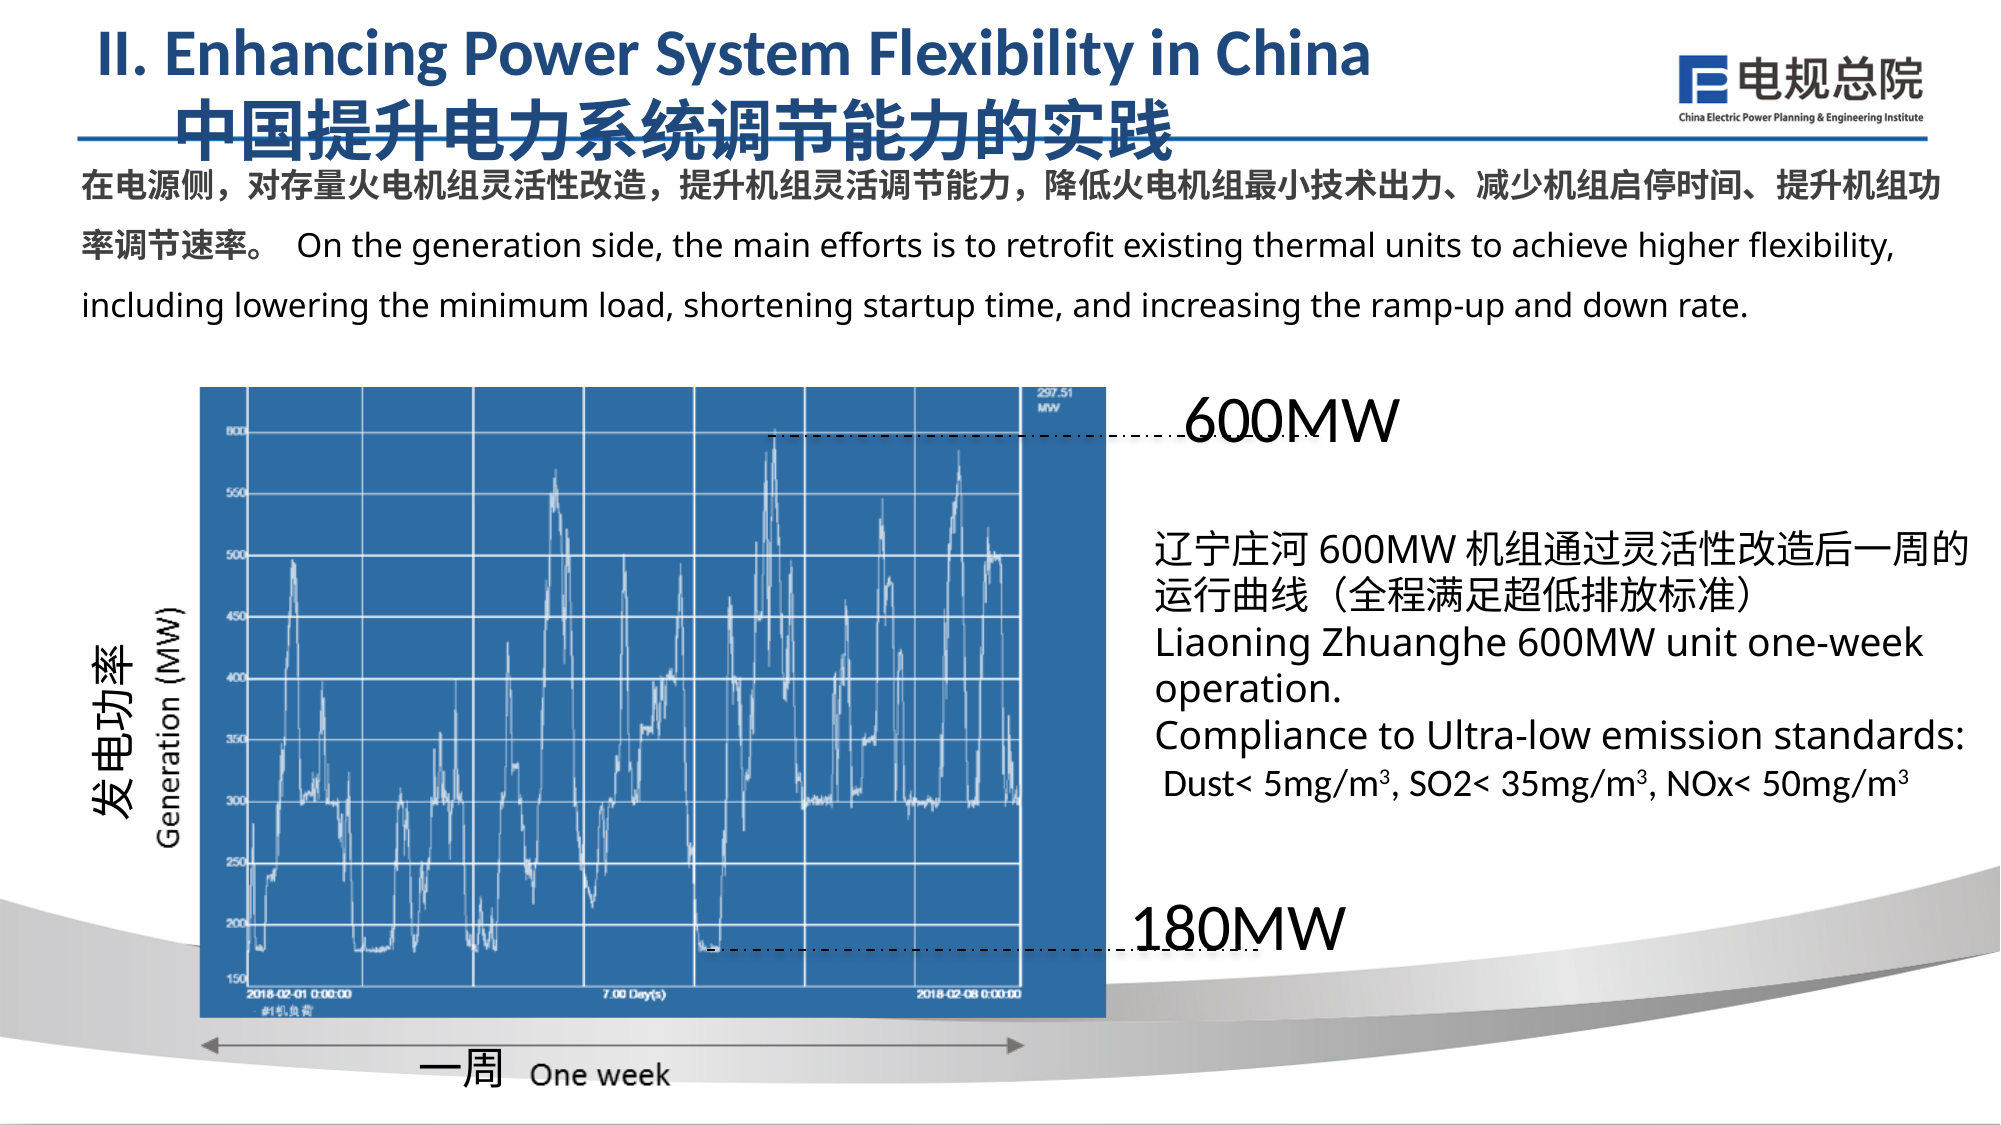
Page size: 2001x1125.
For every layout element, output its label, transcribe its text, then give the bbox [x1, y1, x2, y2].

text_box 600MW [1168, 368, 1417, 463]
text_box 发电功率 [77, 628, 130, 836]
text_box 在电源侧，对存量火电机组灵活性改造，提升机组灵活调节能力，降低火电机组最小技术出力、减少机组启停时间、提升机组功率调节速率。 On the generation side, the main efforts is to retrofit existing thermal units to achieve higher flexibility, including lowering the minimum load, shortening startup time, and increasing the ramp-up and down rate. [66, 136, 1962, 332]
text_box II. Enhancing Power System Flexibility in China 中国提升电力系统调节能力的实践 [81, 1, 1815, 136]
text_box 辽宁庄河600MW机组通过灵活性改造后一周的运行曲线（全程满足超低排放标准） Liaoning Zhuanghe 600MW unit one-week operation. Compliance to Ultra-low emission standards: Dust< 5mg/m3, SO2< 35mg/m3, NOx< 50mg/m3 [1139, 516, 2000, 858]
text_box 180MW [1114, 876, 1363, 972]
picture [0, 0, 2000, 1125]
